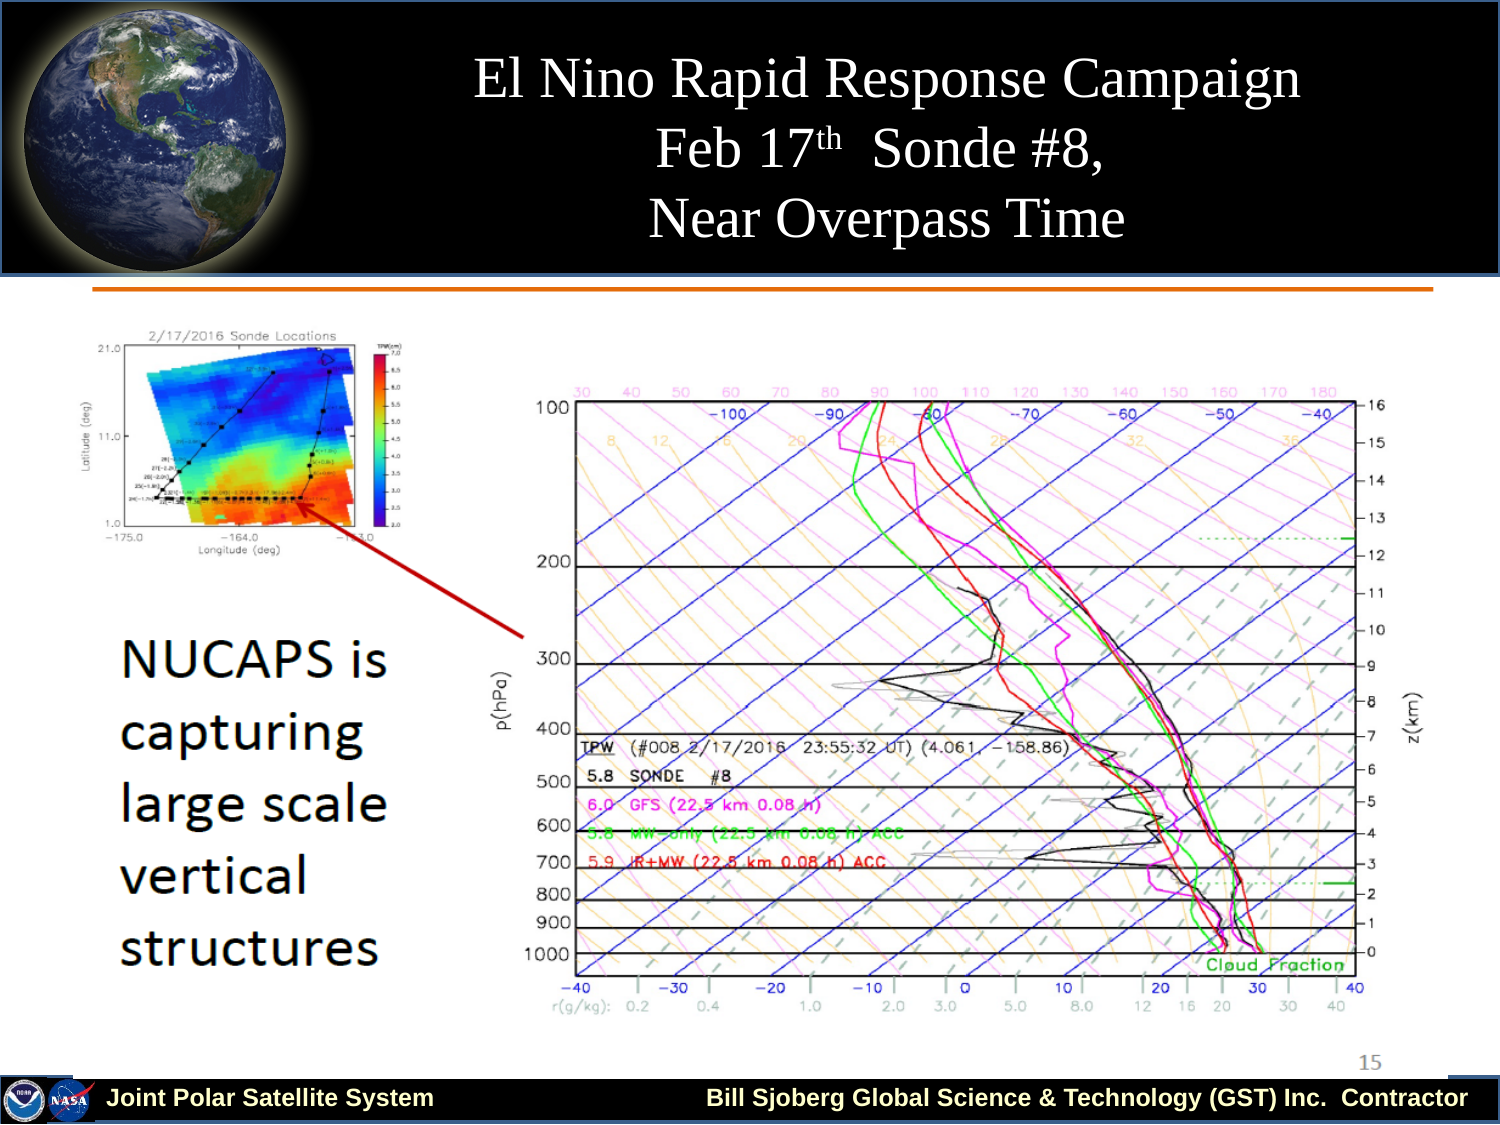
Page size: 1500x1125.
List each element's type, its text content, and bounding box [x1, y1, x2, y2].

picture [0, 1, 1500, 1125]
title El Nino Rapid Response Campaign Feb 17th Sonde #8, Near Overpass Time [212, 50, 1500, 238]
